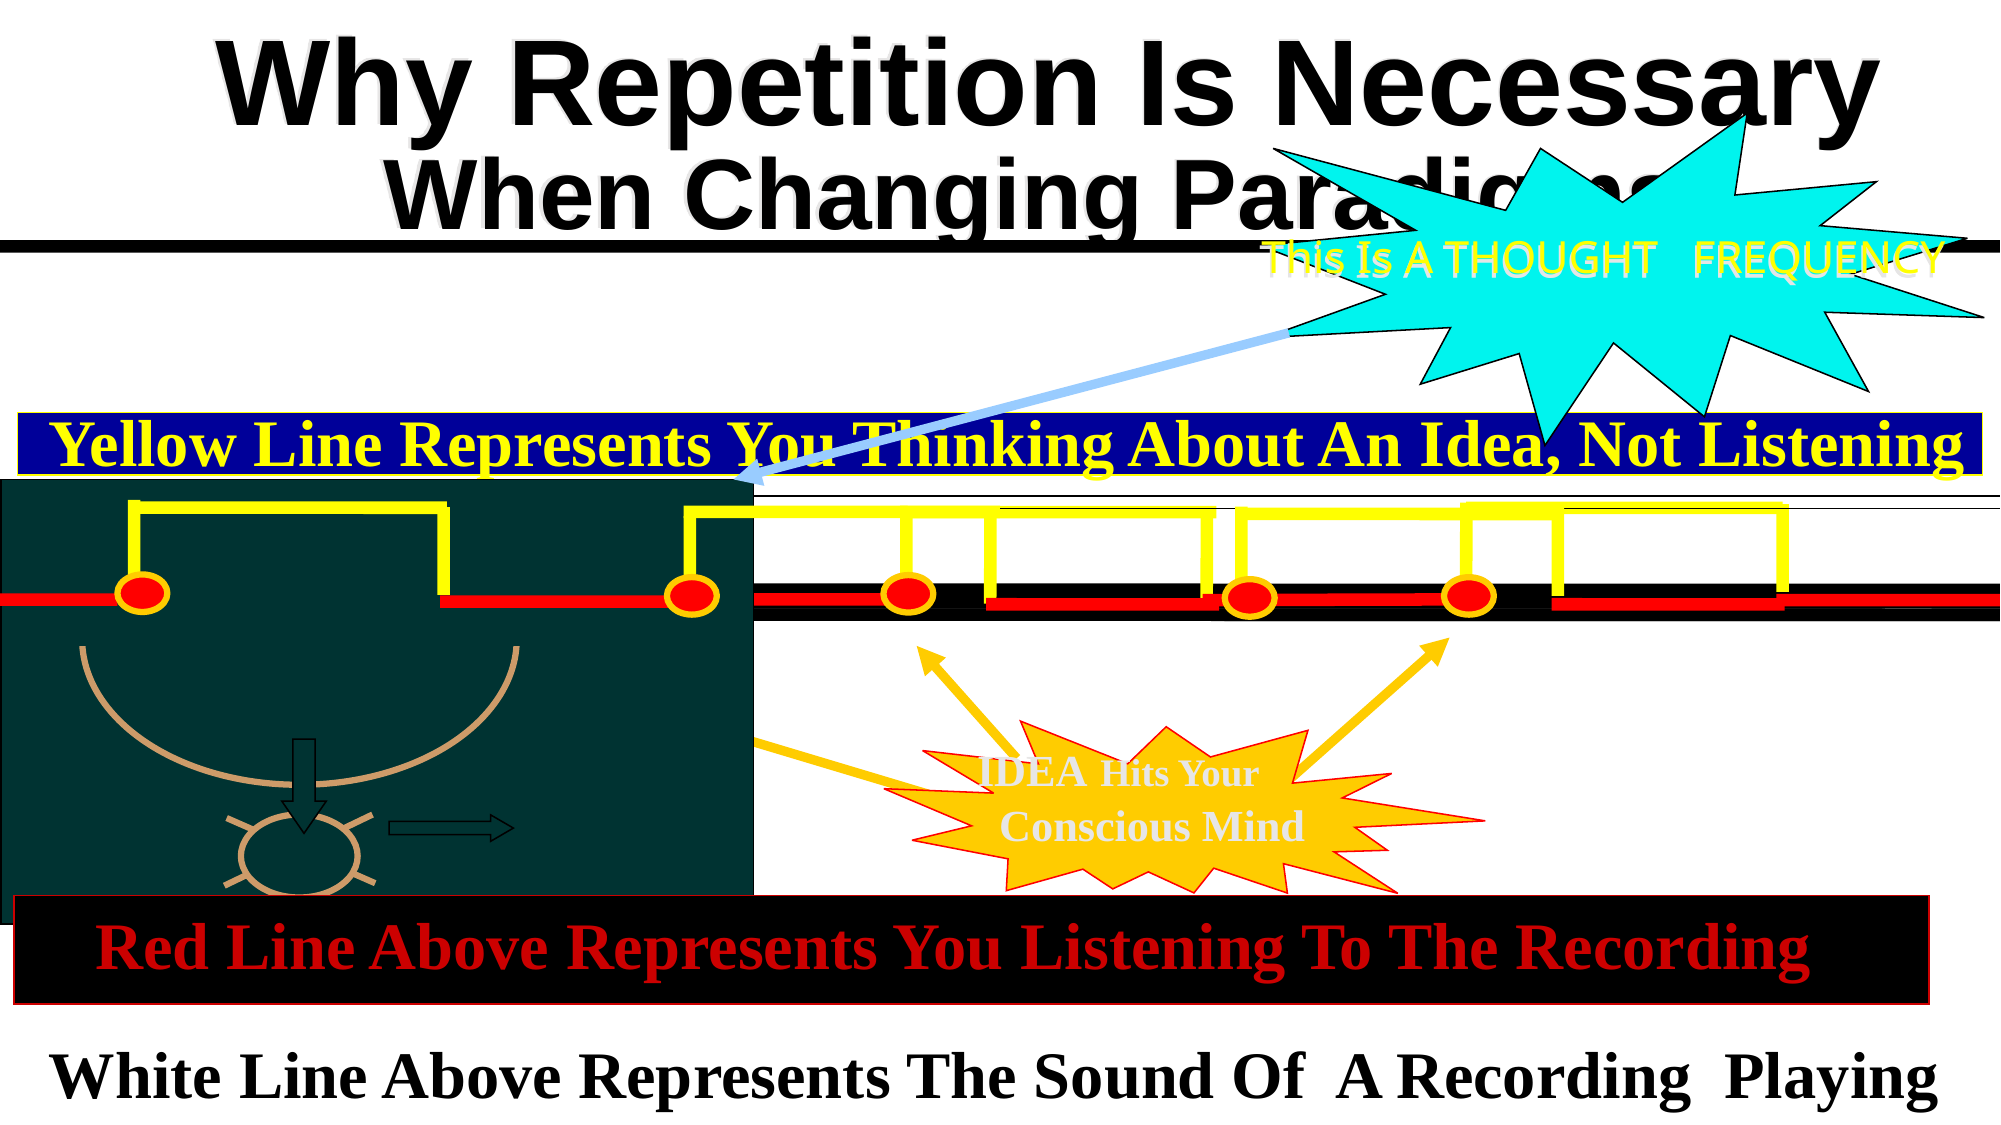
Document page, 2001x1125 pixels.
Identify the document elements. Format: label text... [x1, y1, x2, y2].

text_box Yellow Line Represents You Thinking About An Idea, Not Listening [34, 392, 733, 479]
text_box White Line Above Represents The Sound Of A Recording Playing [34, 1024, 2000, 1119]
text_box [922, 750, 950, 768]
text_box [1346, 637, 1450, 729]
text_box Yellow Line Represents You Thinking About An Idea, Not Listening [754, 480, 2000, 488]
text_box [912, 831, 950, 848]
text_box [0, 479, 754, 499]
text_box [17, 412, 34, 475]
text_box [916, 645, 991, 729]
text_box IDEA Hits Your Conscious Mind [950, 729, 1355, 858]
text_box [754, 496, 2000, 509]
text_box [1785, 589, 2000, 615]
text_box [0, 499, 1785, 617]
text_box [14, 895, 1999, 1004]
text_box [883, 788, 950, 817]
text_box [733, 113, 2000, 480]
text_box [1020, 721, 1041, 729]
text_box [84, 0, 2000, 259]
text_box [1003, 858, 1398, 894]
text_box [0, 617, 754, 925]
text_box [1355, 799, 1486, 852]
text_box [1355, 773, 1392, 792]
